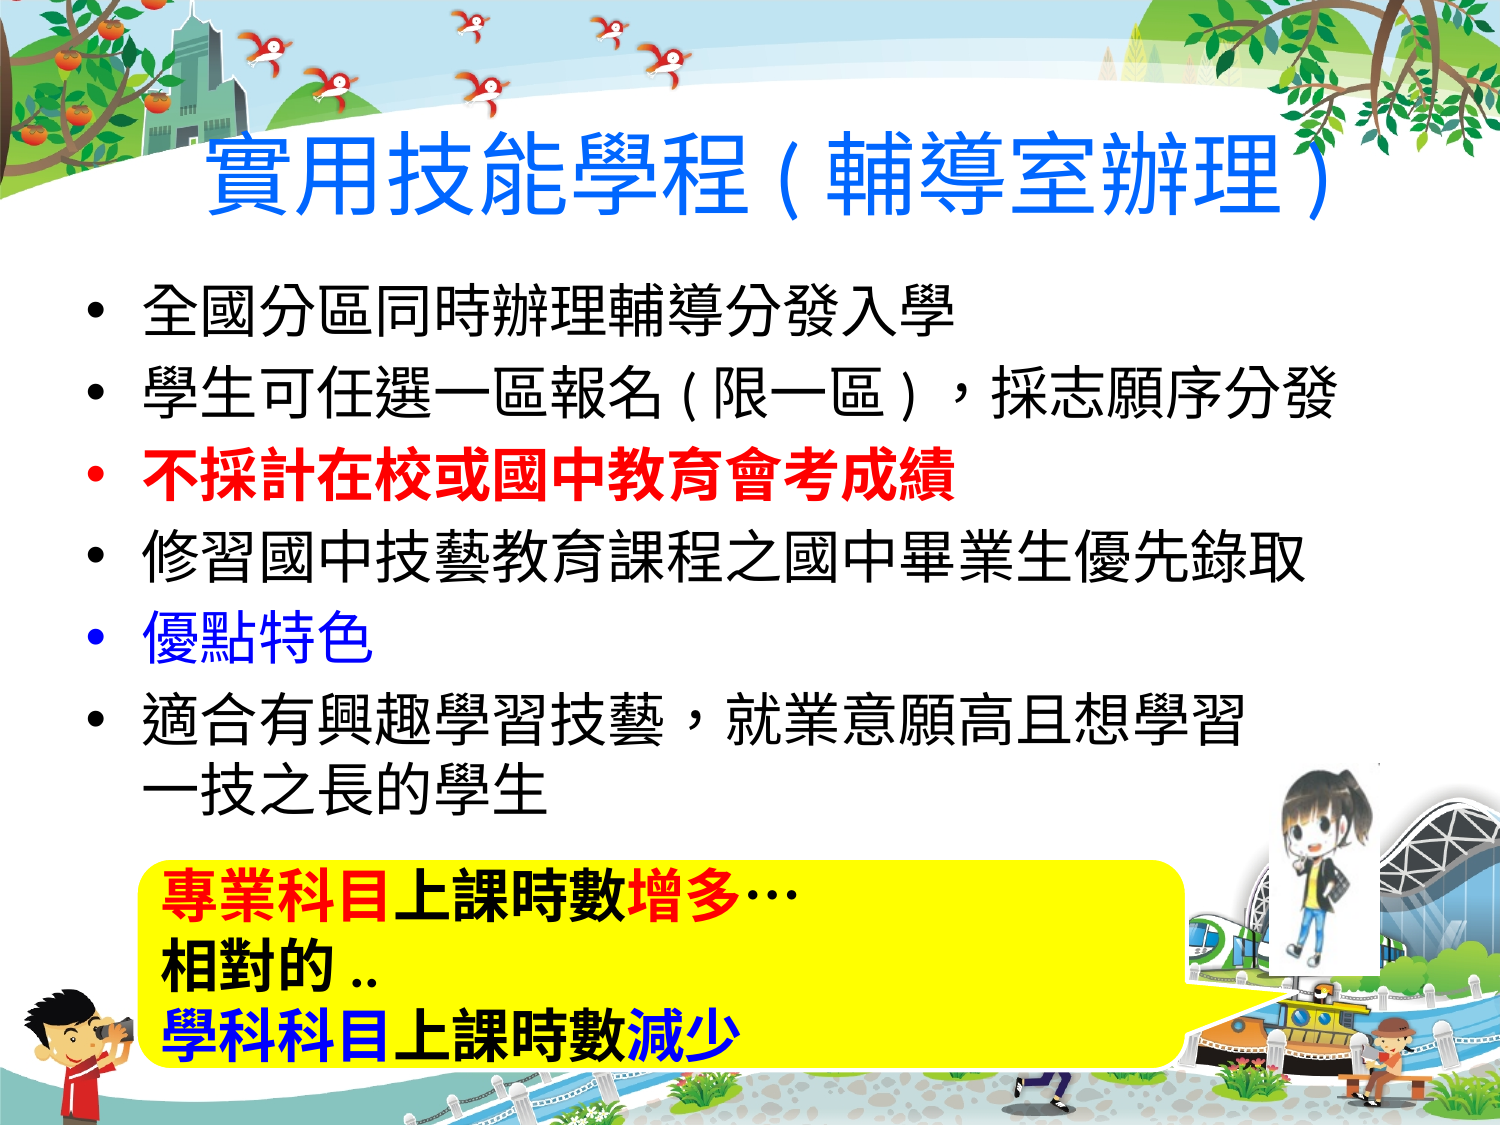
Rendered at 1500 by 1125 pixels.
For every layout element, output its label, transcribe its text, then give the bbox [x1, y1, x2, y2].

picture [1269, 763, 1380, 977]
list 全國分區同時辦理輔導分發入學 學生可任選一區報名(限一區)，採志願序分發 不採計在校或國中教育會考成績 修習國中技藝教育課程之國中畢業生優先錄取 優點特色 適合有興趣學習技藝，就業意願高且想學習 一技之長的學生 [70, 267, 1500, 1010]
title 實用技能學程(輔導室辦理) [140, 78, 1416, 266]
text_box 專業科目上課時數增多… 相對的.. 學科科目上課時數減少 [133, 855, 1300, 1073]
picture [0, 0, 1500, 1125]
